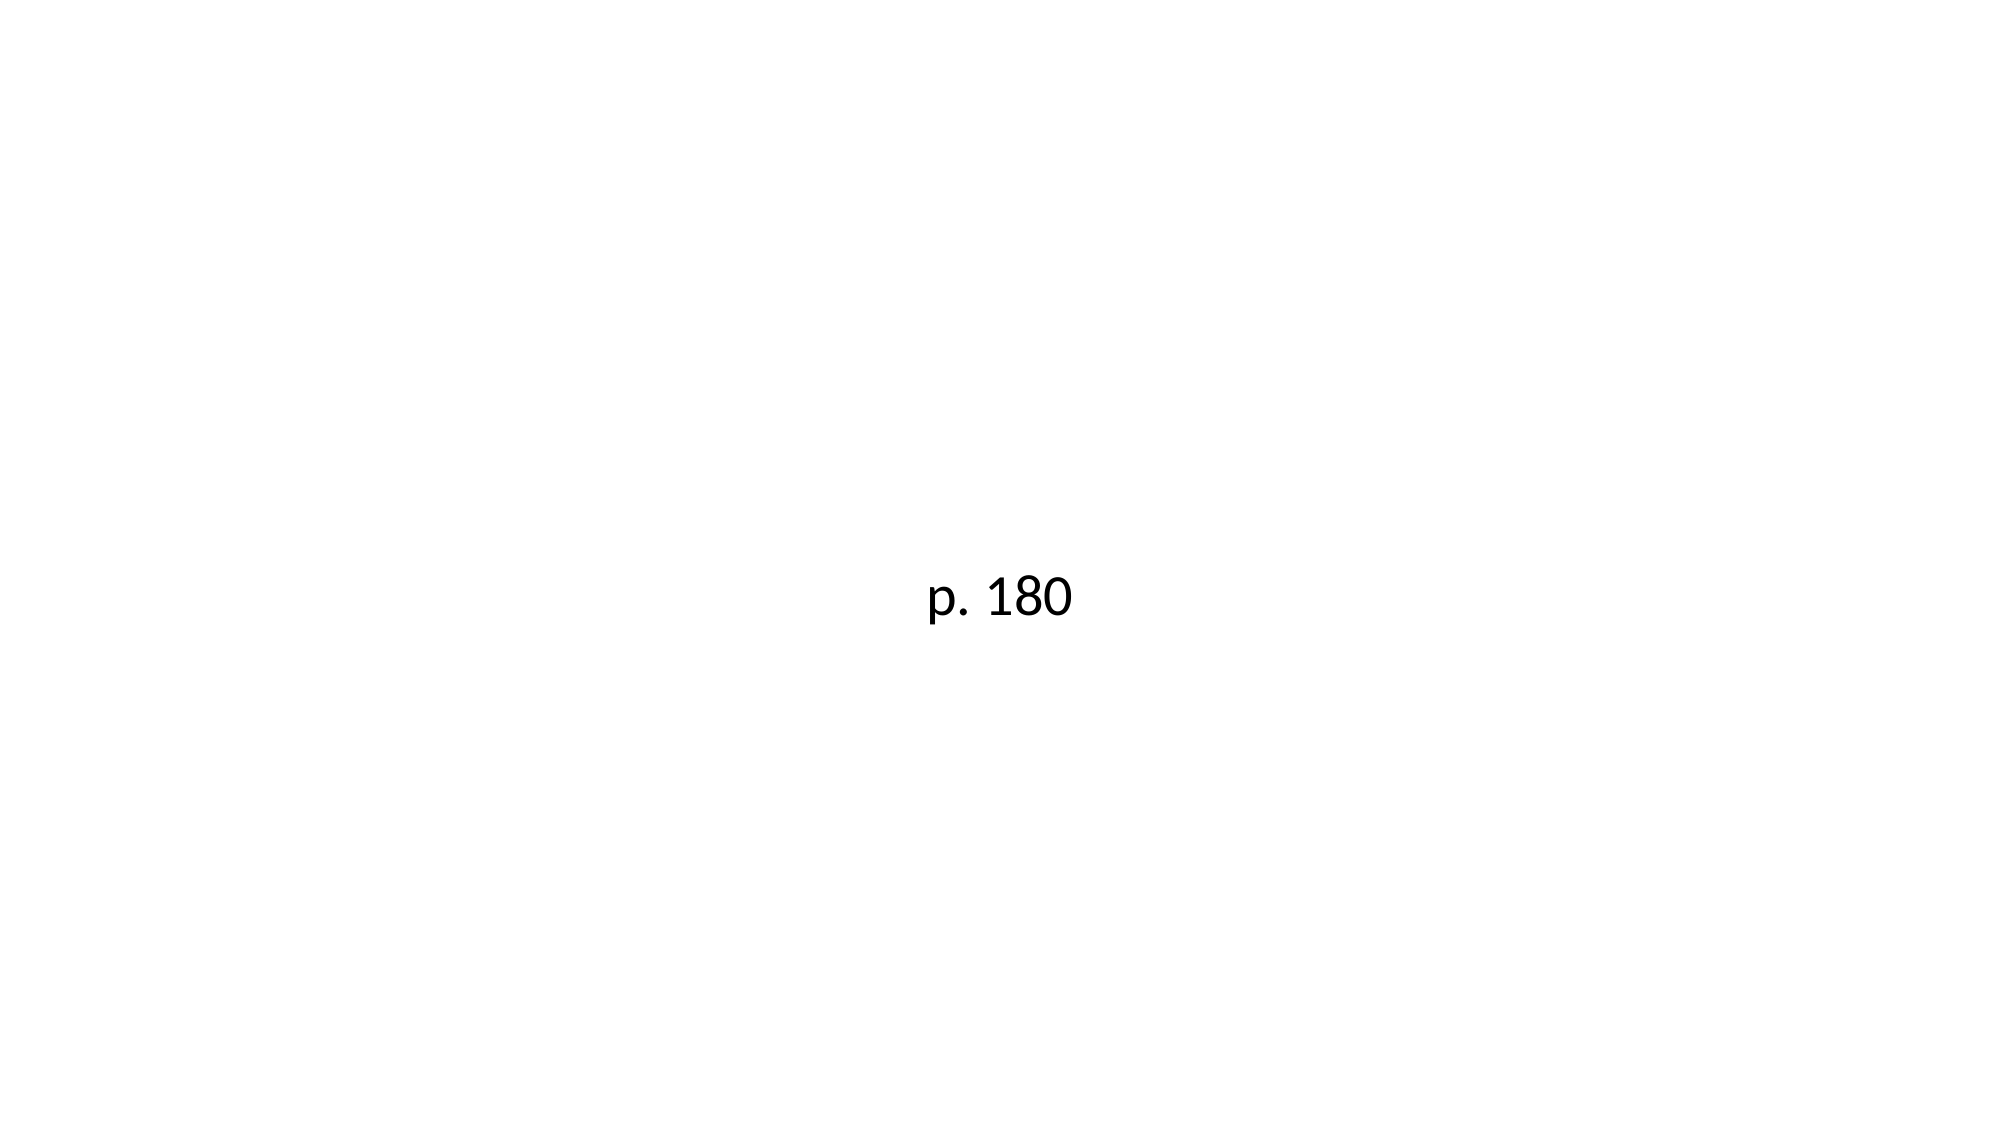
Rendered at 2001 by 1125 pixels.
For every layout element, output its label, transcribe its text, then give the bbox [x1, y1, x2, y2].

list p. 180 [137, 299, 1863, 1014]
